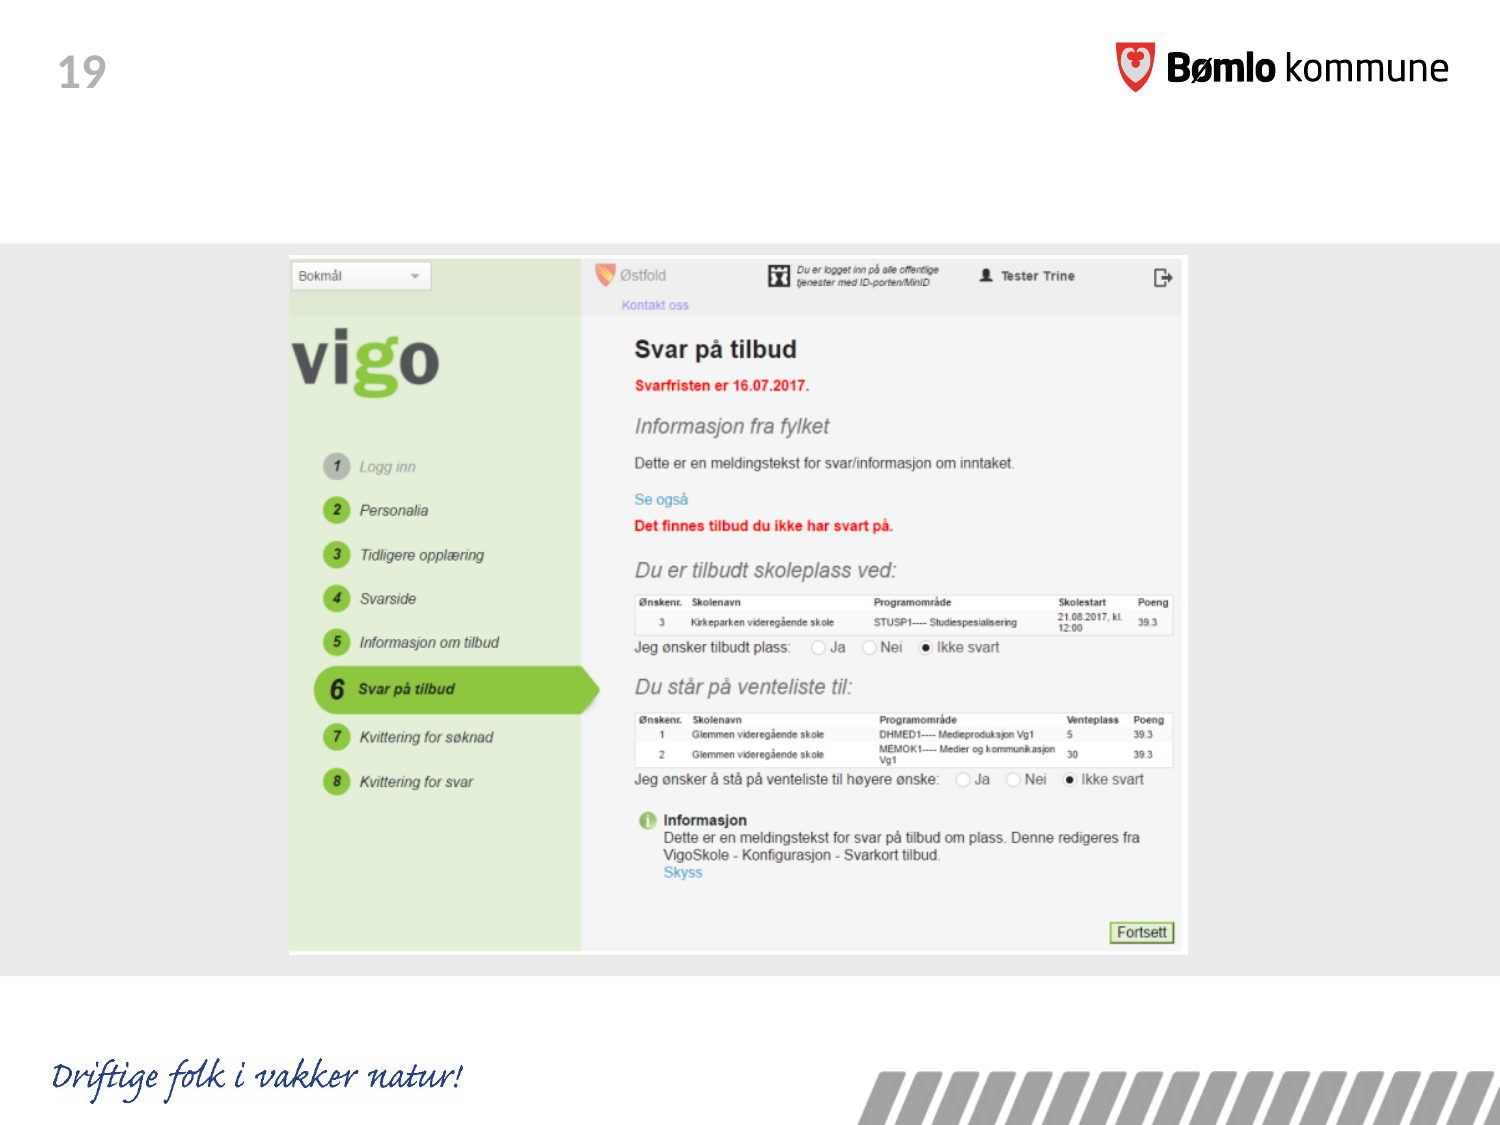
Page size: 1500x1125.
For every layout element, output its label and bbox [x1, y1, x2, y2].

picture [761, 1071, 1500, 1125]
picture [53, 1058, 463, 1104]
picture [288, 255, 1188, 955]
